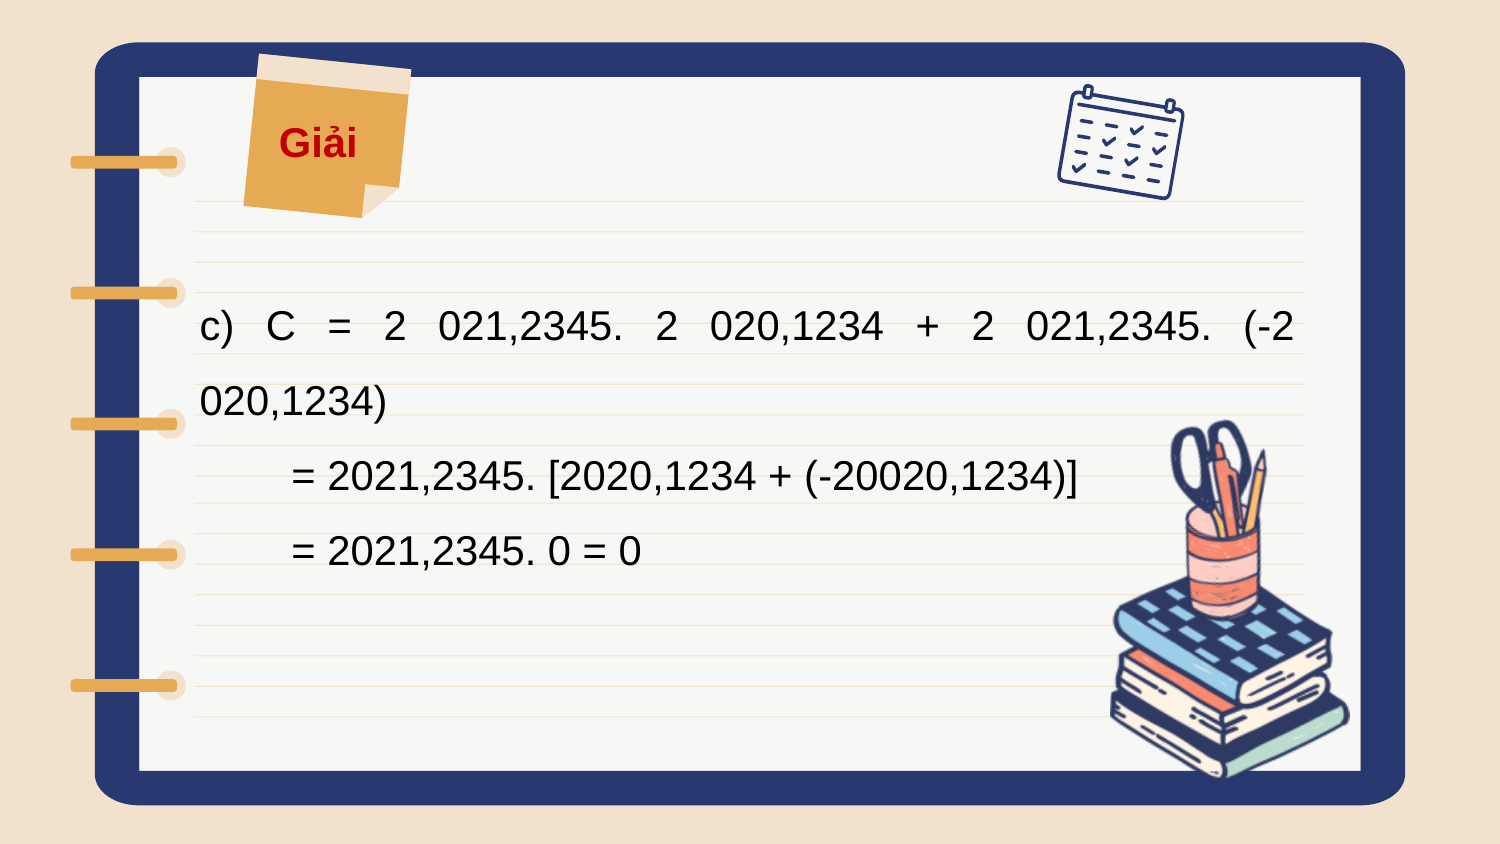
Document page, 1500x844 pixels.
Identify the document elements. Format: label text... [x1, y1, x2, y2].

picture [1110, 411, 1351, 785]
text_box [250, 60, 405, 215]
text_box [1063, 90, 1180, 193]
text_box c) C = 2 021,2345. 2 020,1234 + 2 021,2345. (-2 020,1234) = 2021,2345. [2020,1234 + (-20020,1234)] = 2021,2345. 0 = 0 [184, 266, 1310, 582]
